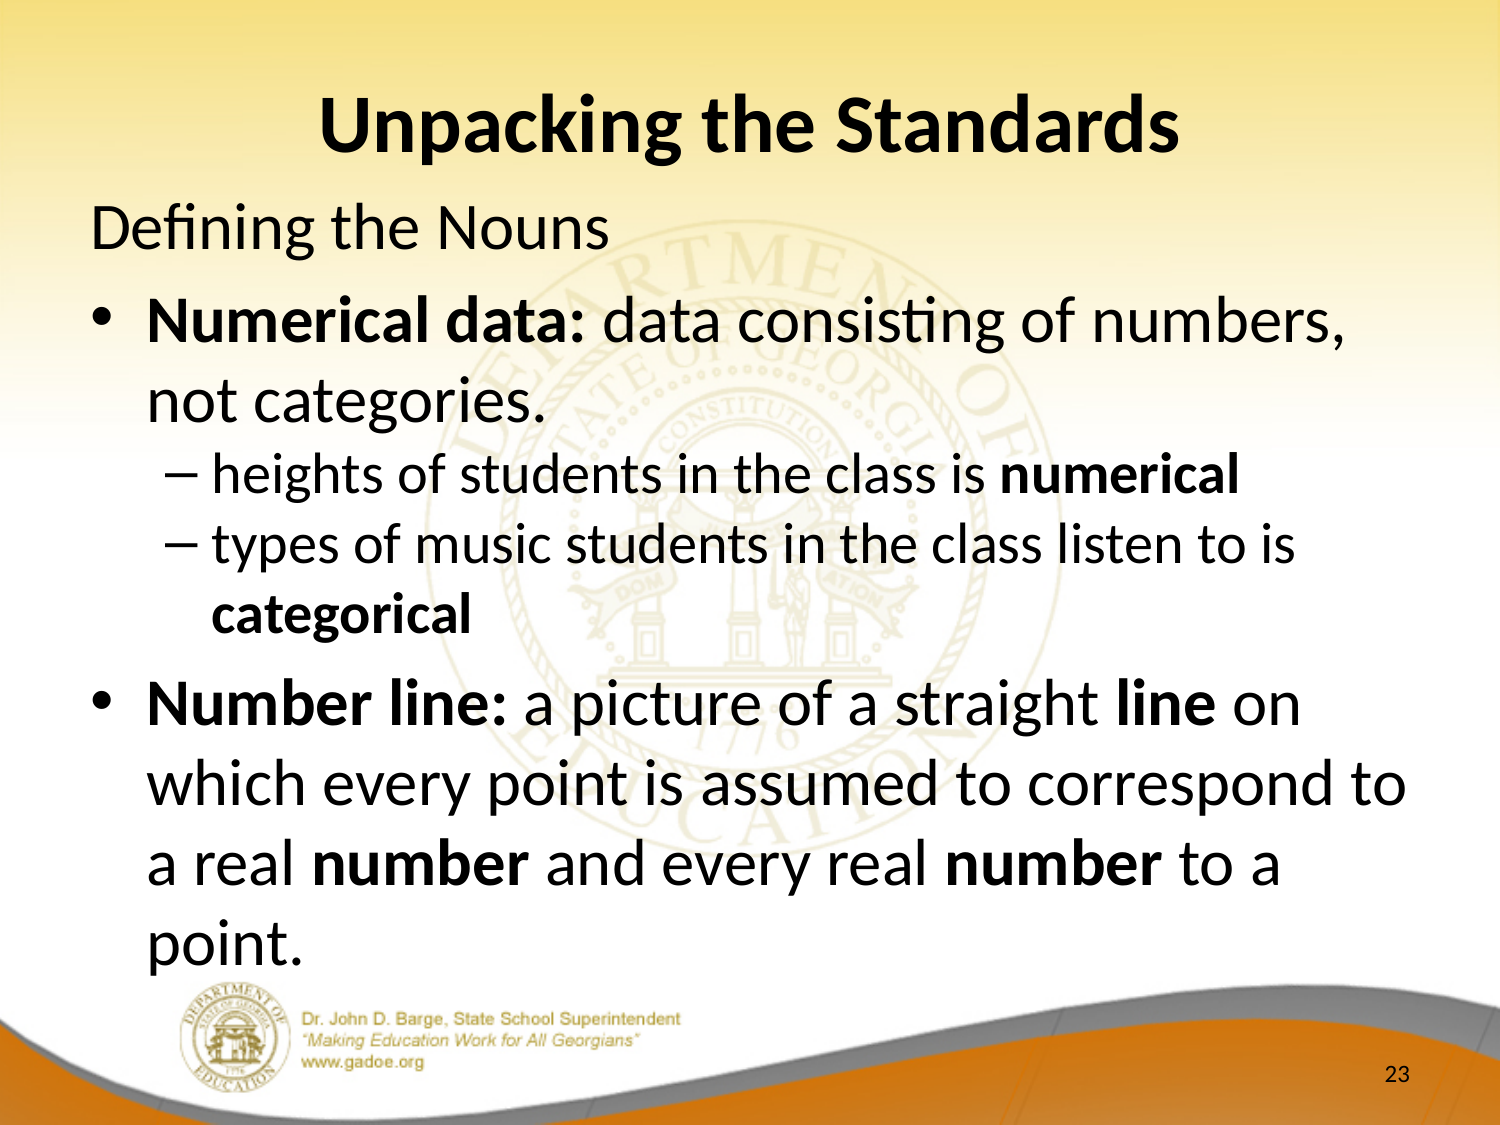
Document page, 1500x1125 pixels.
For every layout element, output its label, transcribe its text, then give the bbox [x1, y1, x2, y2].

title Unpacking the Standards [75, 24, 1425, 174]
list Defining the Nouns Numerical data: data consisting of numbers, not categories. heights of students in the class is numerical types of music students in the class listen to is categorical Number line: a picture of a straight line on which every point is assumed to correspond to a real number and every real number to a point. [75, 174, 1463, 918]
slide_number 23 [1325, 1042, 1425, 1103]
picture [0, 0, 1500, 1125]
